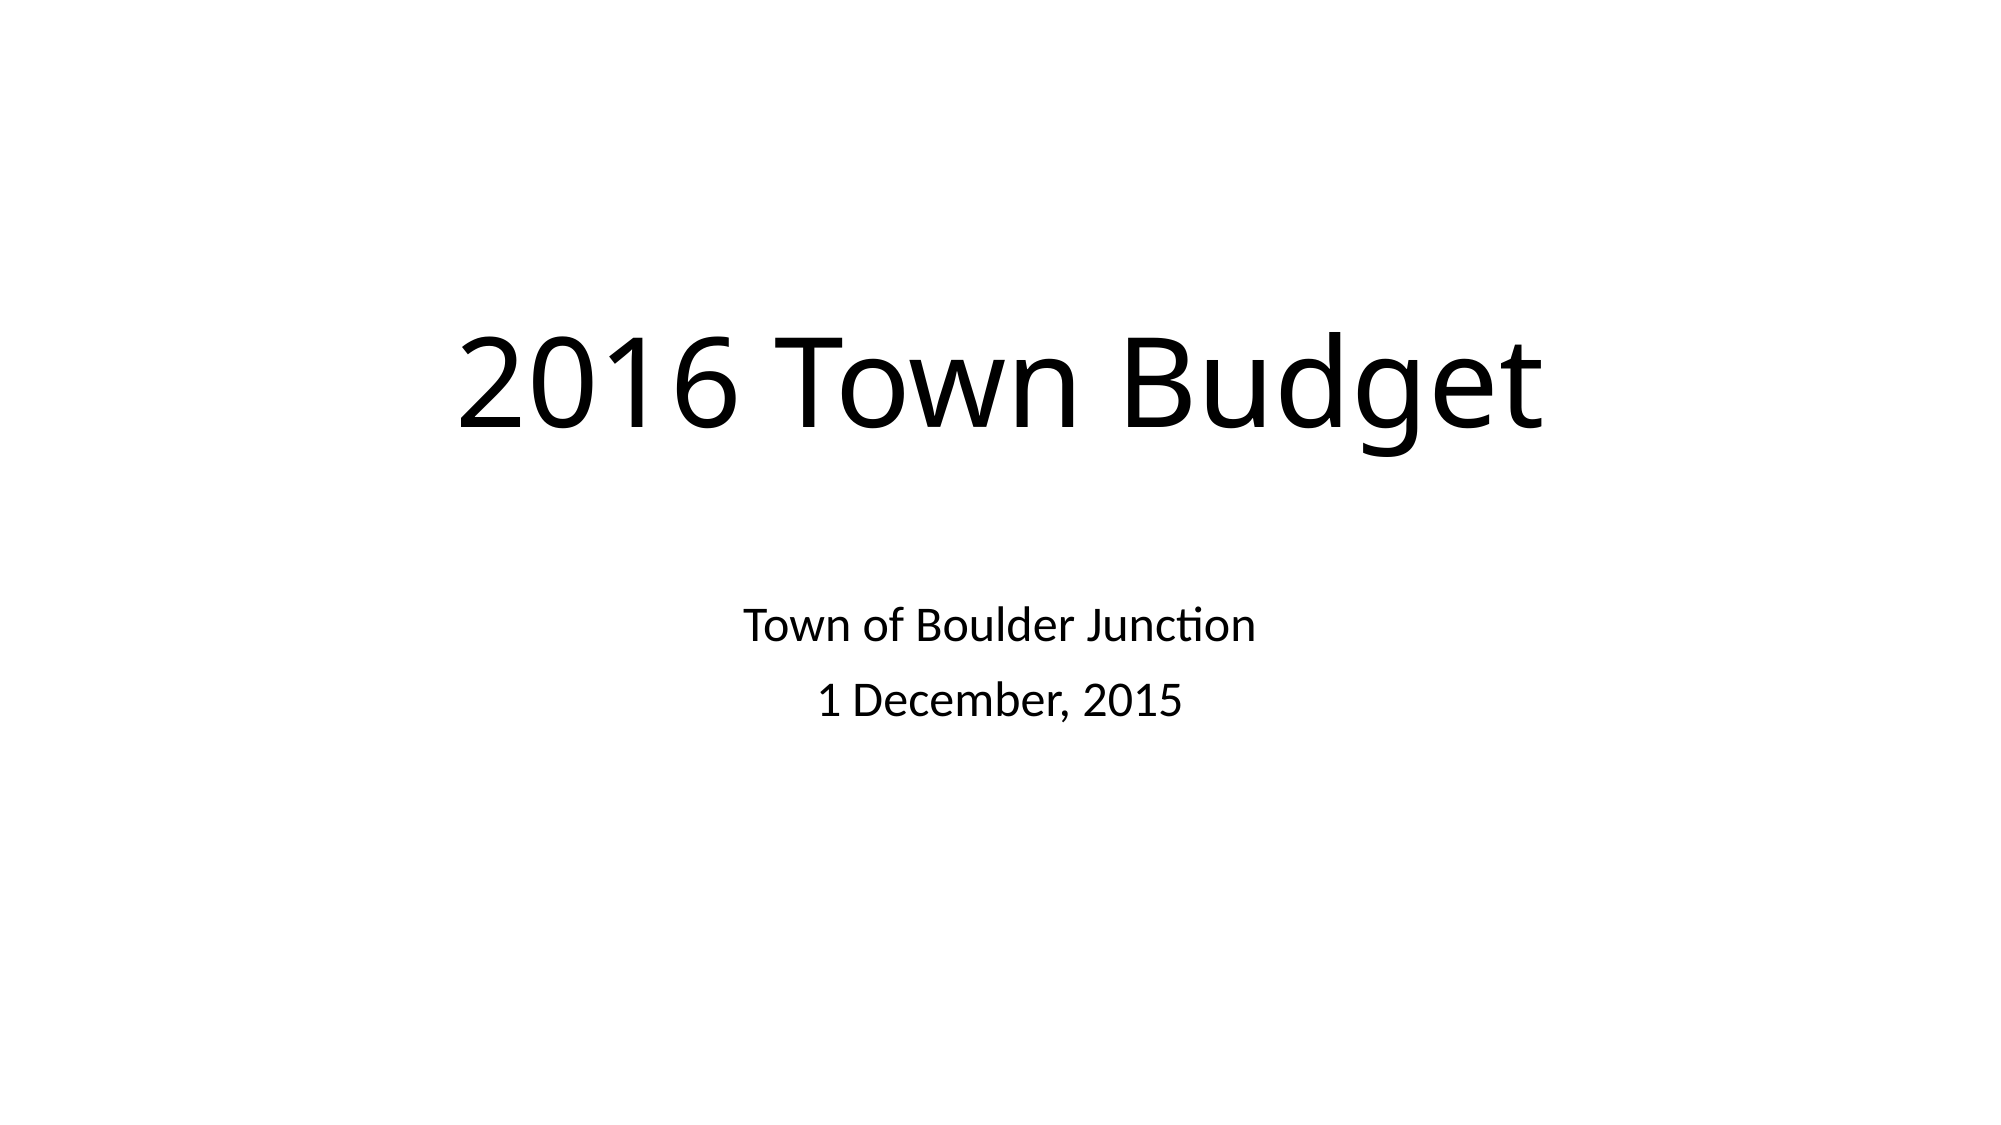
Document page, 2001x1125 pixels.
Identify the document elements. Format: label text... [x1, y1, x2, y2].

subtitle Town of Boulder Junction 1 December, 2015 [249, 590, 1750, 863]
title 2016 Town Budget [249, 211, 1750, 462]
